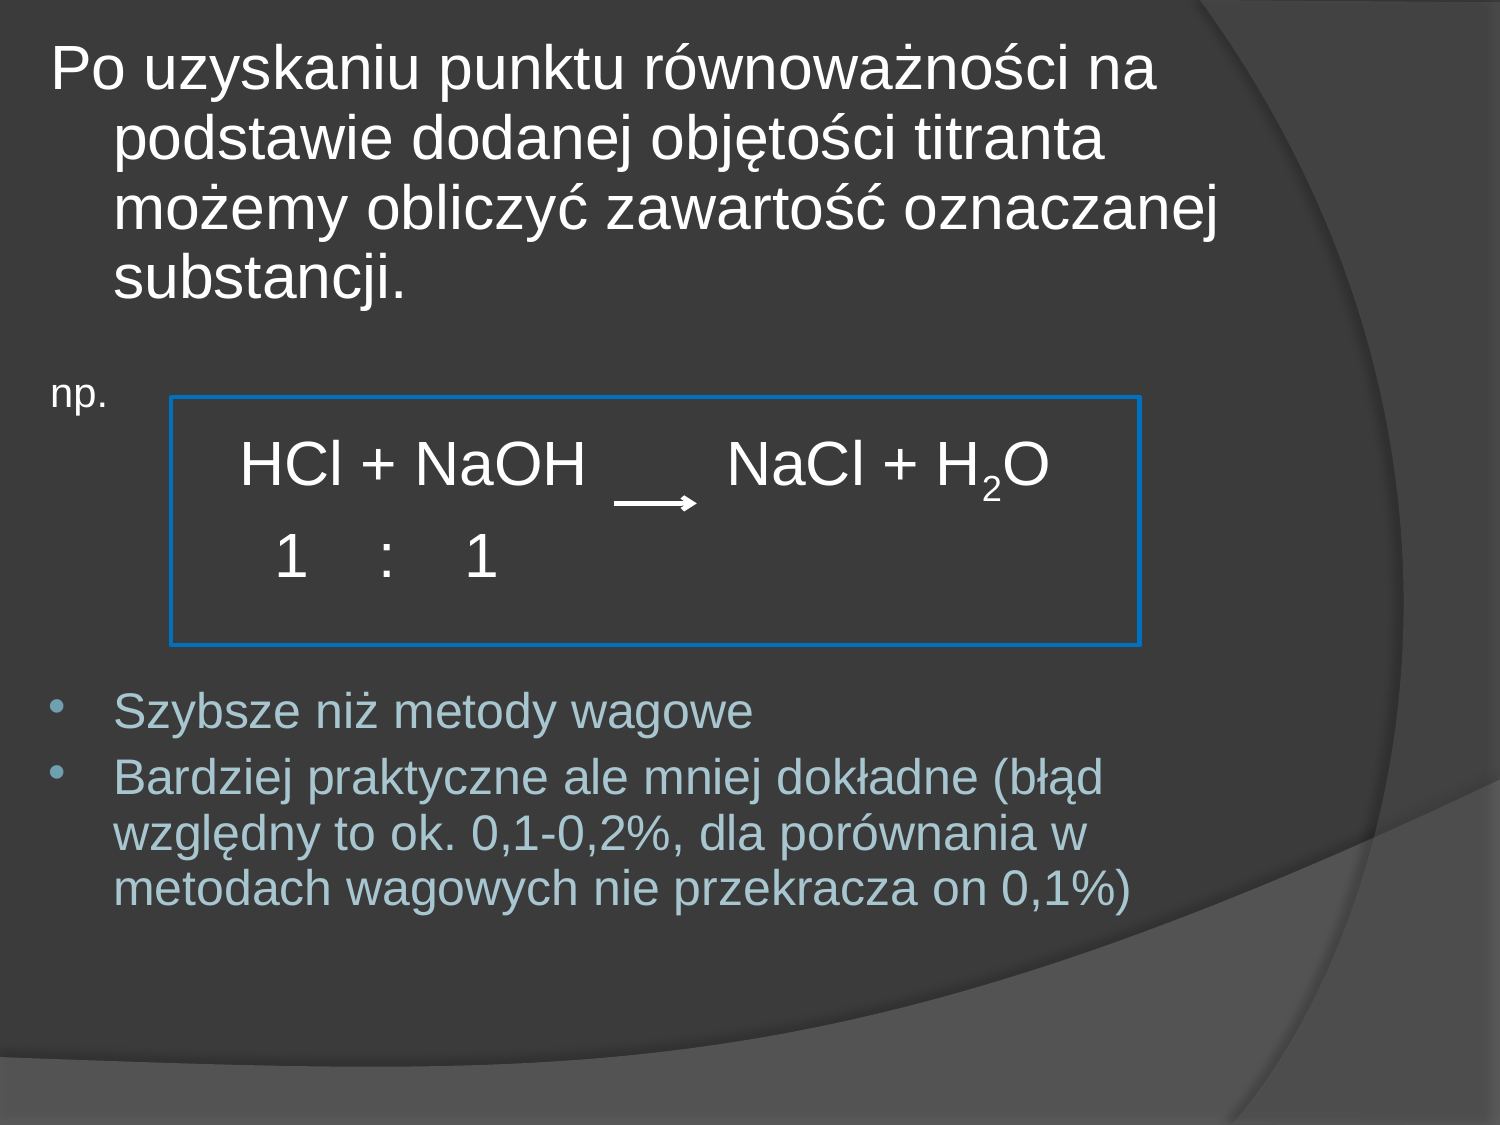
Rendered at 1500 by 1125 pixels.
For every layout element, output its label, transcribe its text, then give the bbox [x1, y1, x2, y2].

list Po uzyskaniu punktu równoważności na podstawie dodanej objętości titranta możemy obliczyć zawartość oznaczanej substancji. np. HCl + NaOH NaCl + H2O 1 : 1 Szybsze niż metody wagowe Bardziej praktyczne ale mniej dokładne (błąd względny to ok. 0,1-0,2%, dla porównania w metodach wagowych nie przekracza on 0,1%) [29, 25, 1255, 1083]
text_box [170, 396, 1141, 647]
